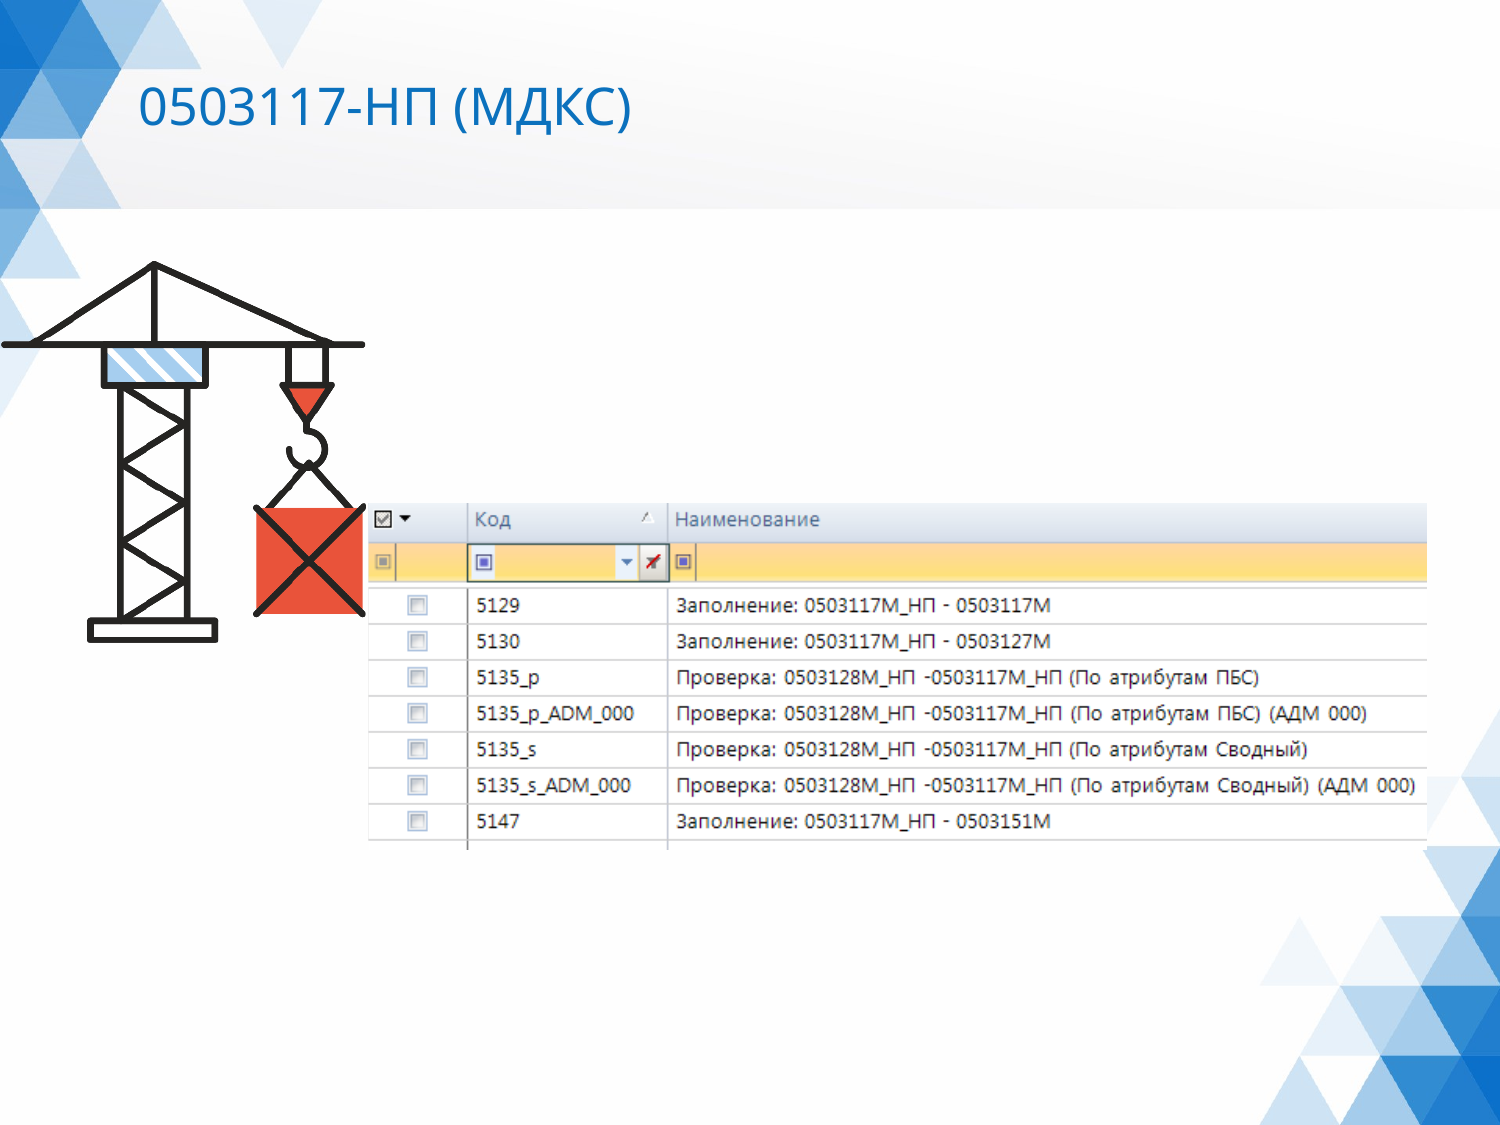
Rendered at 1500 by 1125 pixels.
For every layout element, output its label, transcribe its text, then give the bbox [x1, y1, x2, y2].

text_box 0503117-НП (МДКС) [123, 66, 1500, 144]
picture [0, 0, 1500, 1125]
